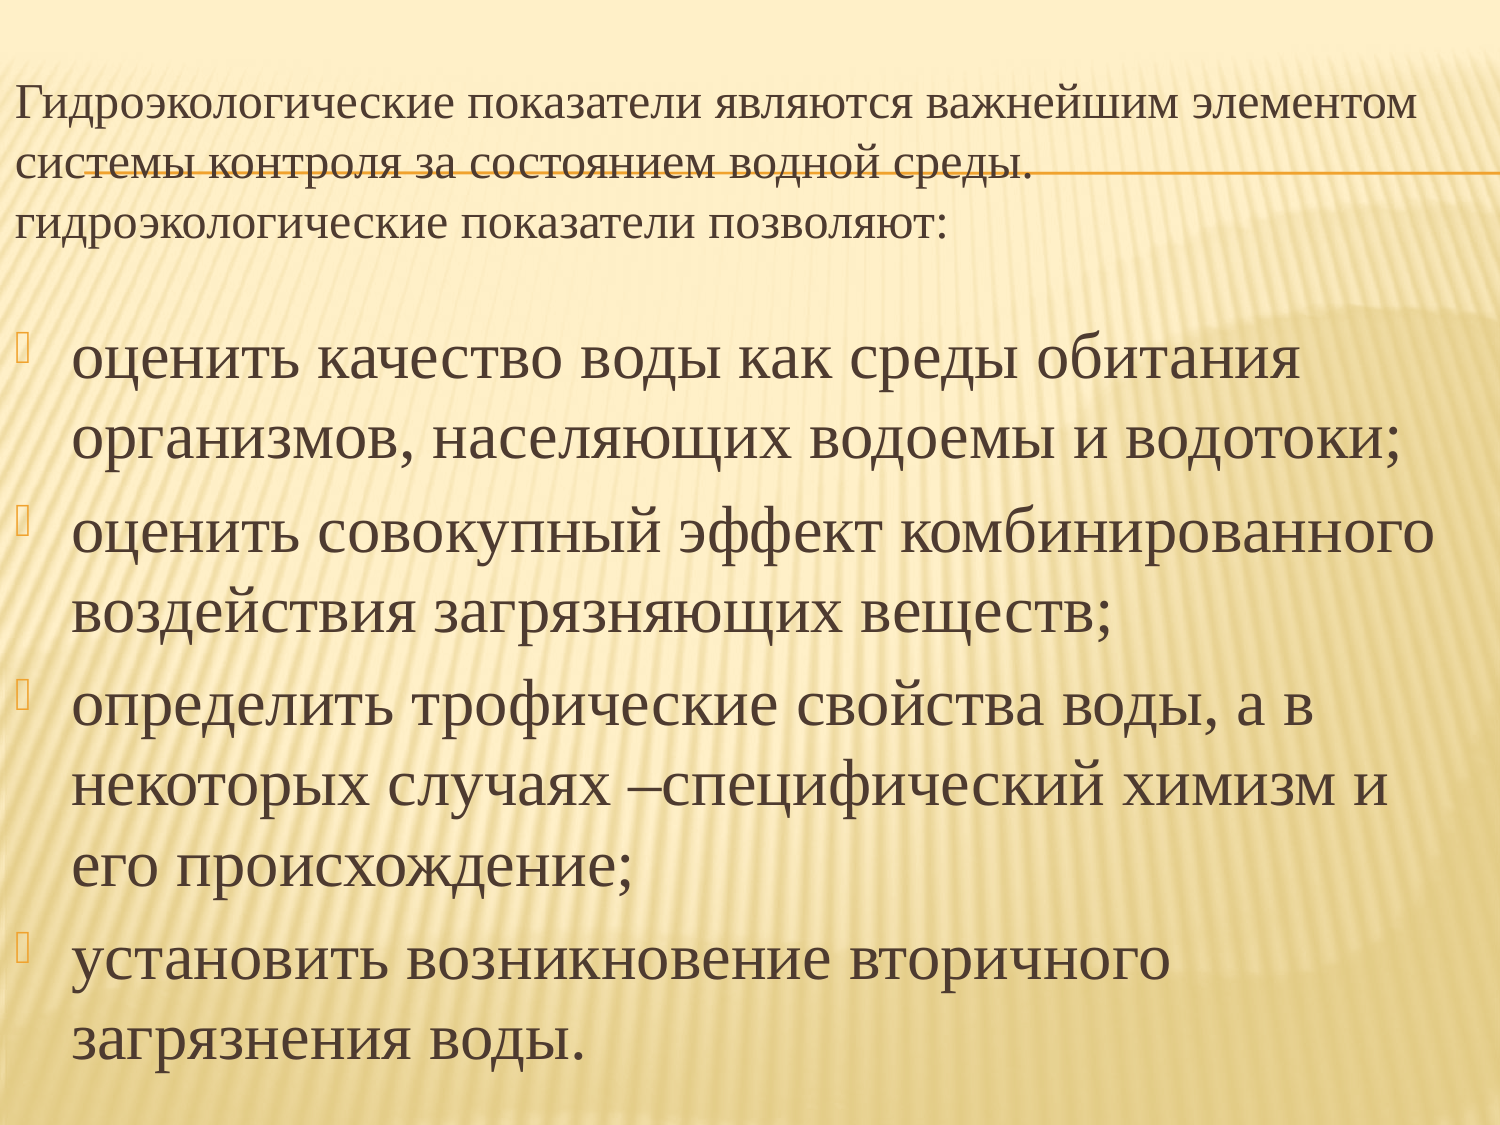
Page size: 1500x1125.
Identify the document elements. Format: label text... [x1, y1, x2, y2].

list оценить качество воды как среды обитания организмов, населяющих водоемы и водотоки; оценить совокупный эффект комбинированного воздействия загрязняющих веществ; определить трофические свойства воды, а в некоторых случаях –специфический химизм и его происхождение; установить возникновение вторичного загрязнения воды. [0, 304, 1500, 1125]
title Гидроэкологические показатели являются важнейшим элементом системы контроля за состоянием водной среды. гидроэкологические показатели позволяют: [0, 0, 1475, 304]
